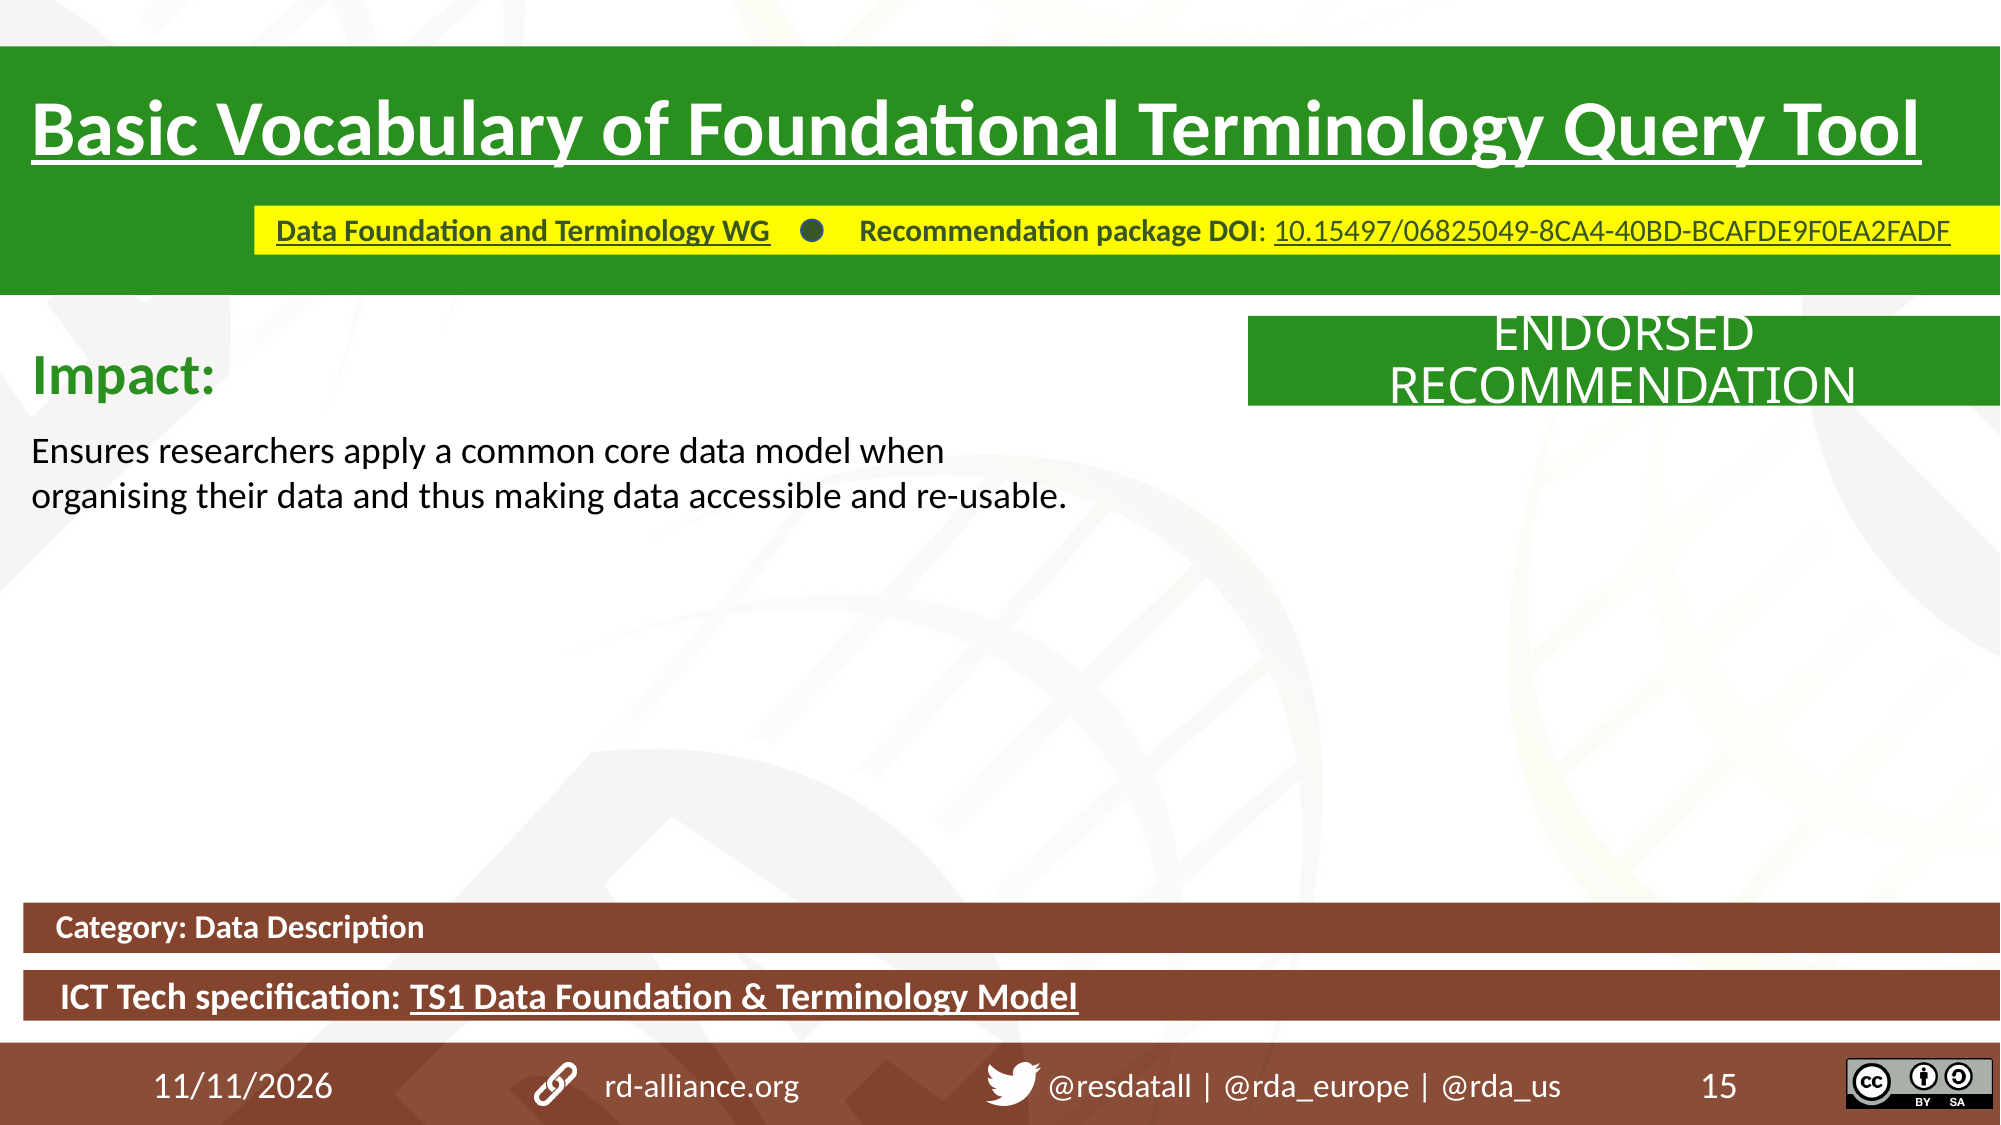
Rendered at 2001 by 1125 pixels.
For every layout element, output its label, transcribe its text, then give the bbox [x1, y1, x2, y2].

footer rd-alliance.org @resdatall | @rda_europe | @rda_us [538, 1054, 1629, 1114]
text_box Basic Vocabulary of Foundational Terminology Query Tool [16, 68, 1947, 179]
text_box Recommendation package DOI: 10.15497/06825049-8CA4-40BD-BCAFDE9F0EA2FADF [844, 203, 1967, 256]
text_box Ensures researchers apply a common core data model when organising their data and thus making data accessible and re-usable. [16, 418, 1113, 523]
text_box [1483, 902, 2000, 954]
text_box Impact: [18, 336, 232, 415]
slide_number 15 [1684, 1054, 1800, 1125]
text_box ENDORSED RECOMMENDATION [1247, 314, 2000, 407]
picture [534, 1062, 538, 1106]
text_box Data Foundation and Terminology WG [261, 203, 844, 256]
text_box [800, 218, 824, 243]
text_box [253, 205, 261, 256]
text_box ICT Tech specification: TS1 Data Foundation & Terminology Model [45, 964, 1094, 1025]
picture [1846, 1058, 1993, 1109]
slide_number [137, 1054, 372, 1114]
text_box [1094, 969, 2000, 1022]
text_box [1967, 205, 2000, 256]
text_box [22, 969, 45, 1022]
text_box [22, 902, 41, 954]
text_box Category: Data Description [41, 897, 1483, 969]
text_box [0, 45, 2000, 296]
